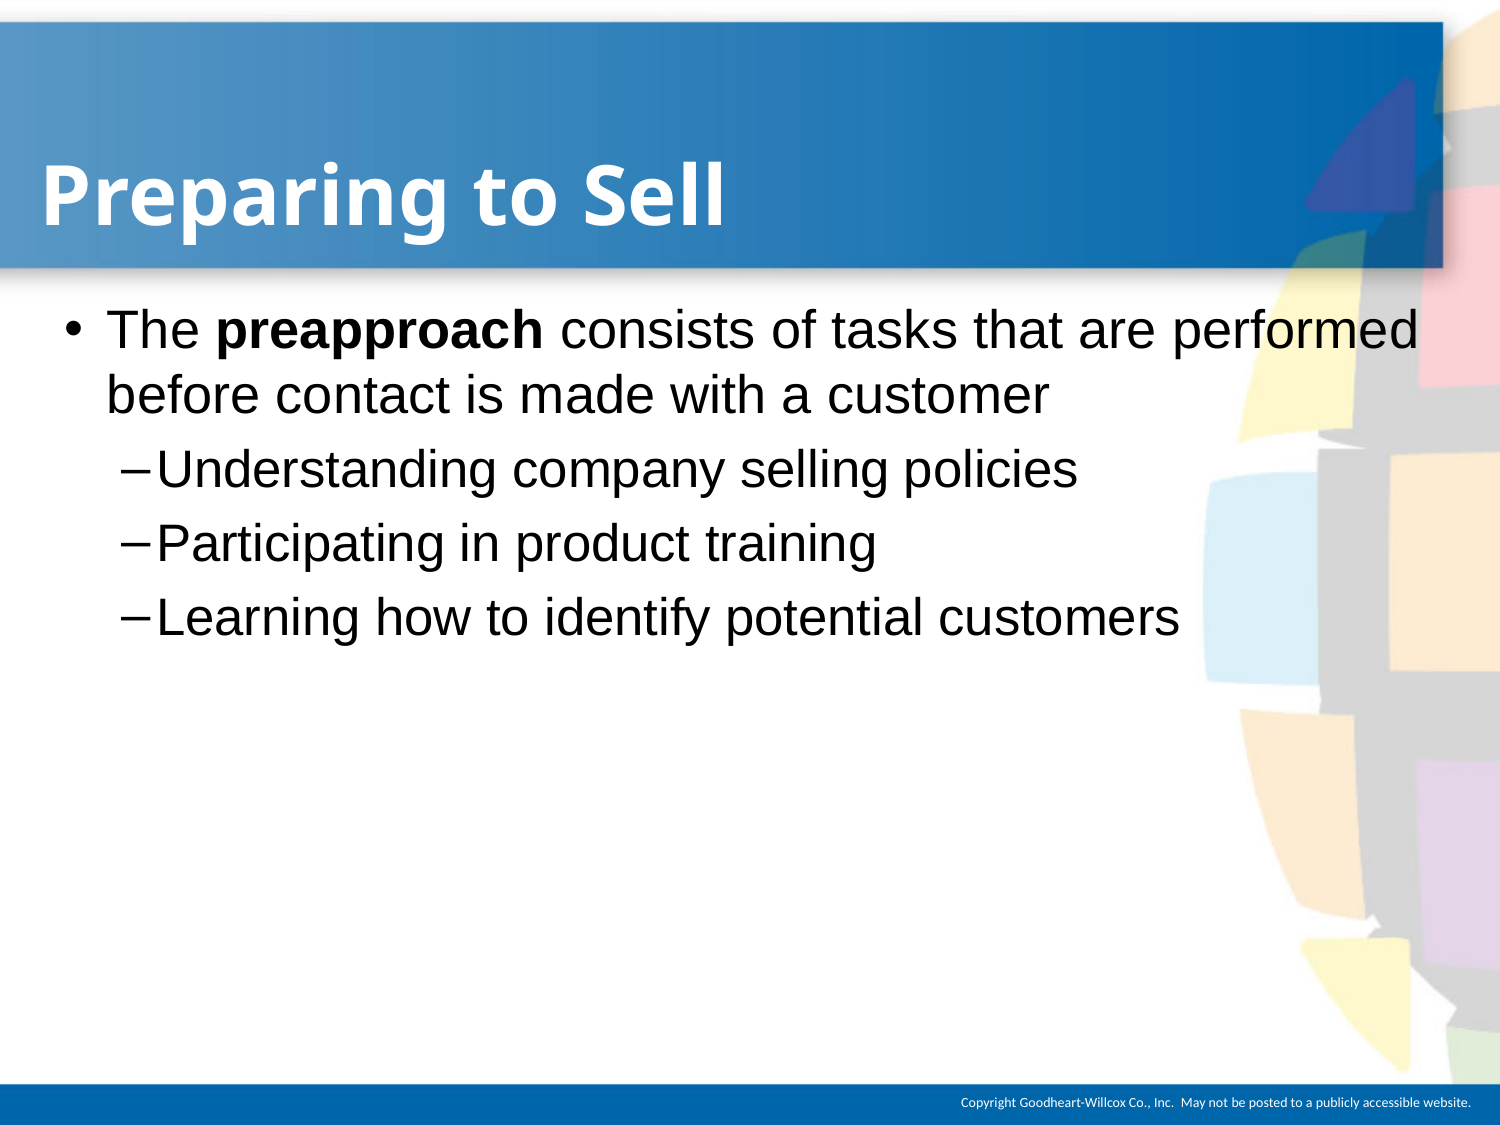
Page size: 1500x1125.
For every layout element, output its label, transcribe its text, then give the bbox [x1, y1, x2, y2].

picture [0, 0, 1500, 1125]
title Preparing to Sell [24, 37, 1426, 251]
list The preapproach consists of tasks that are performed before contact is made with a customer Understanding company selling policies Participating in product training Learning how to identify potential customers [50, 287, 1438, 1075]
